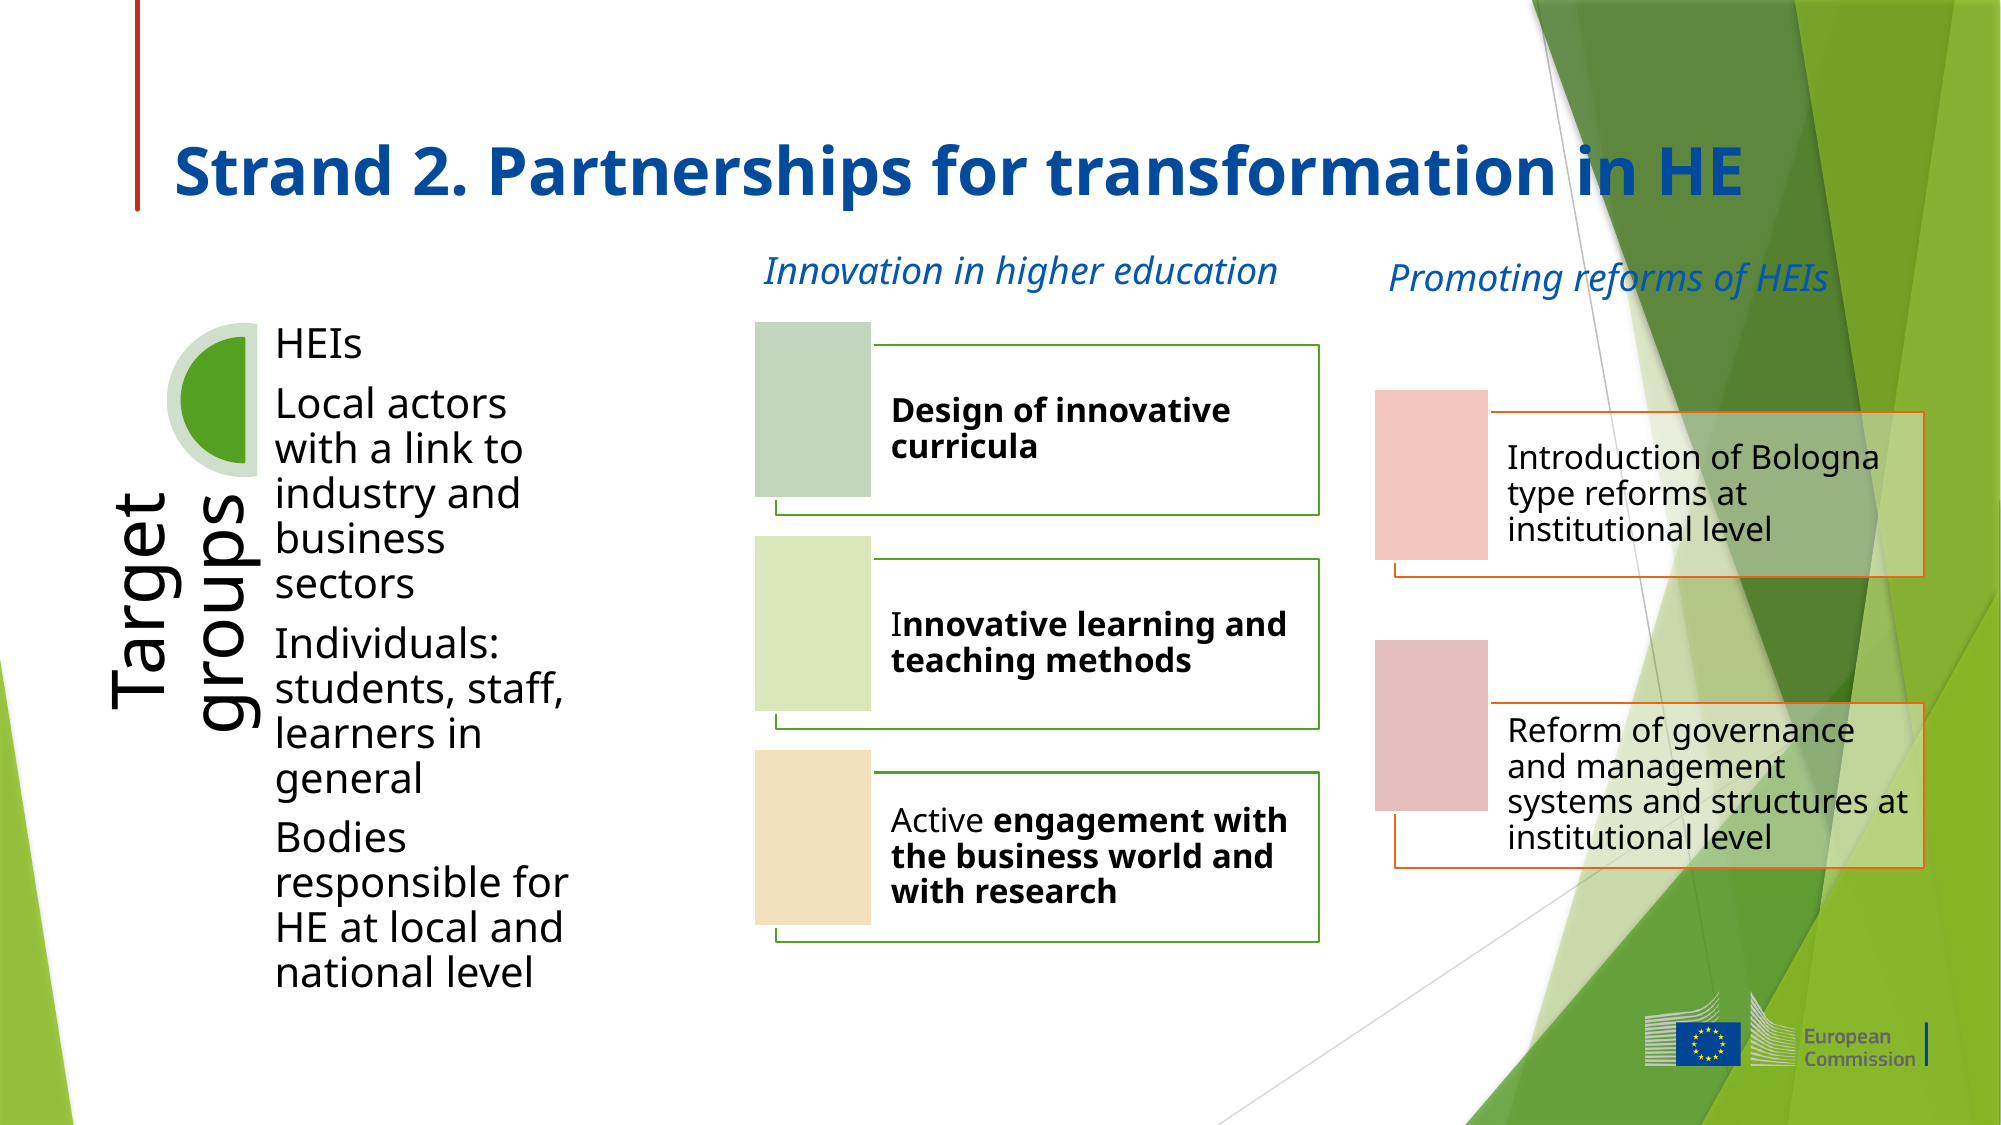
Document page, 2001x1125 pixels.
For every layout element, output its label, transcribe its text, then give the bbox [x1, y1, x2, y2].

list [1372, 298, 1925, 918]
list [749, 267, 1323, 996]
title Strand 2. Partnerships for transformation in HE [159, 80, 1885, 209]
text_box Innovation in higher education [749, 239, 1294, 267]
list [98, 322, 652, 941]
picture [1645, 991, 1928, 1066]
text_box Promoting reforms of HEIs [1373, 246, 1950, 352]
